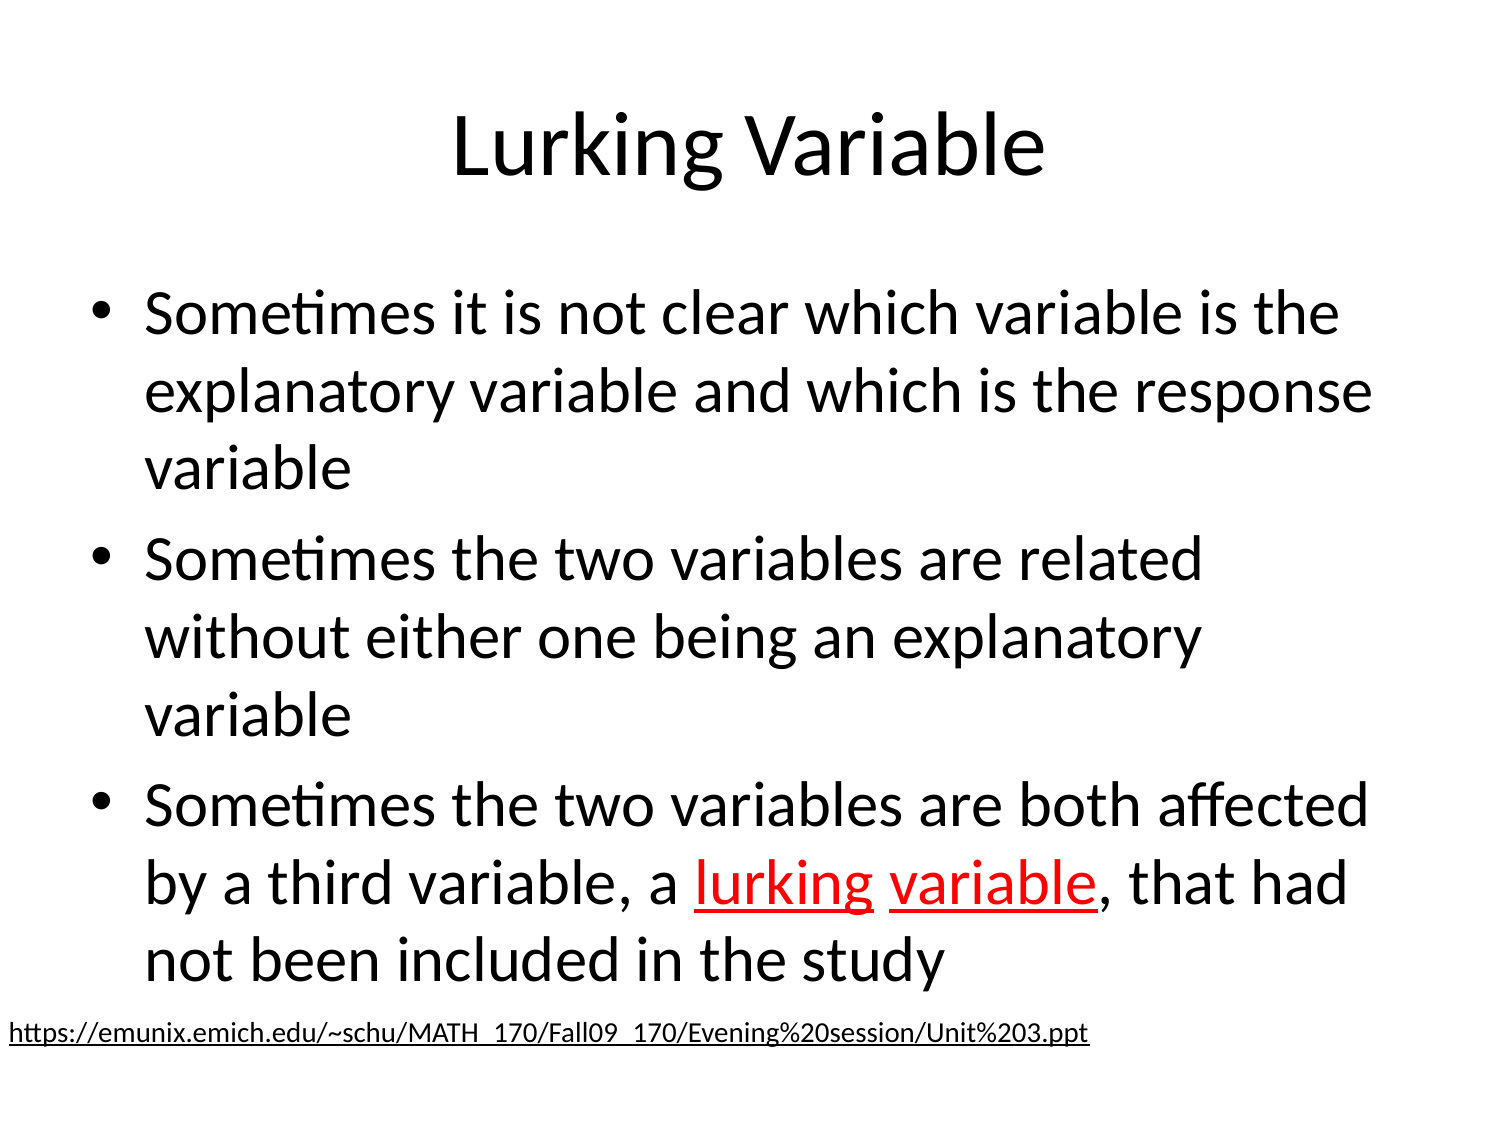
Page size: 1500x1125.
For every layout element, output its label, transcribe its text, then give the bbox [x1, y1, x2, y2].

text_box https://emunix.emich.edu/~schu/MATH_170/Fall09_170/Evening%20session/Unit%203.ppt [0, 1006, 1119, 1056]
list Sometimes it is not clear which variable is the explanatory variable and which is the response variable Sometimes the two variables are related without either one being an explanatory variable Sometimes the two variables are both affected by a third variable, a lurking variable, that had not been included in the study [75, 262, 1425, 1005]
title Lurking Variable [75, 45, 1425, 233]
